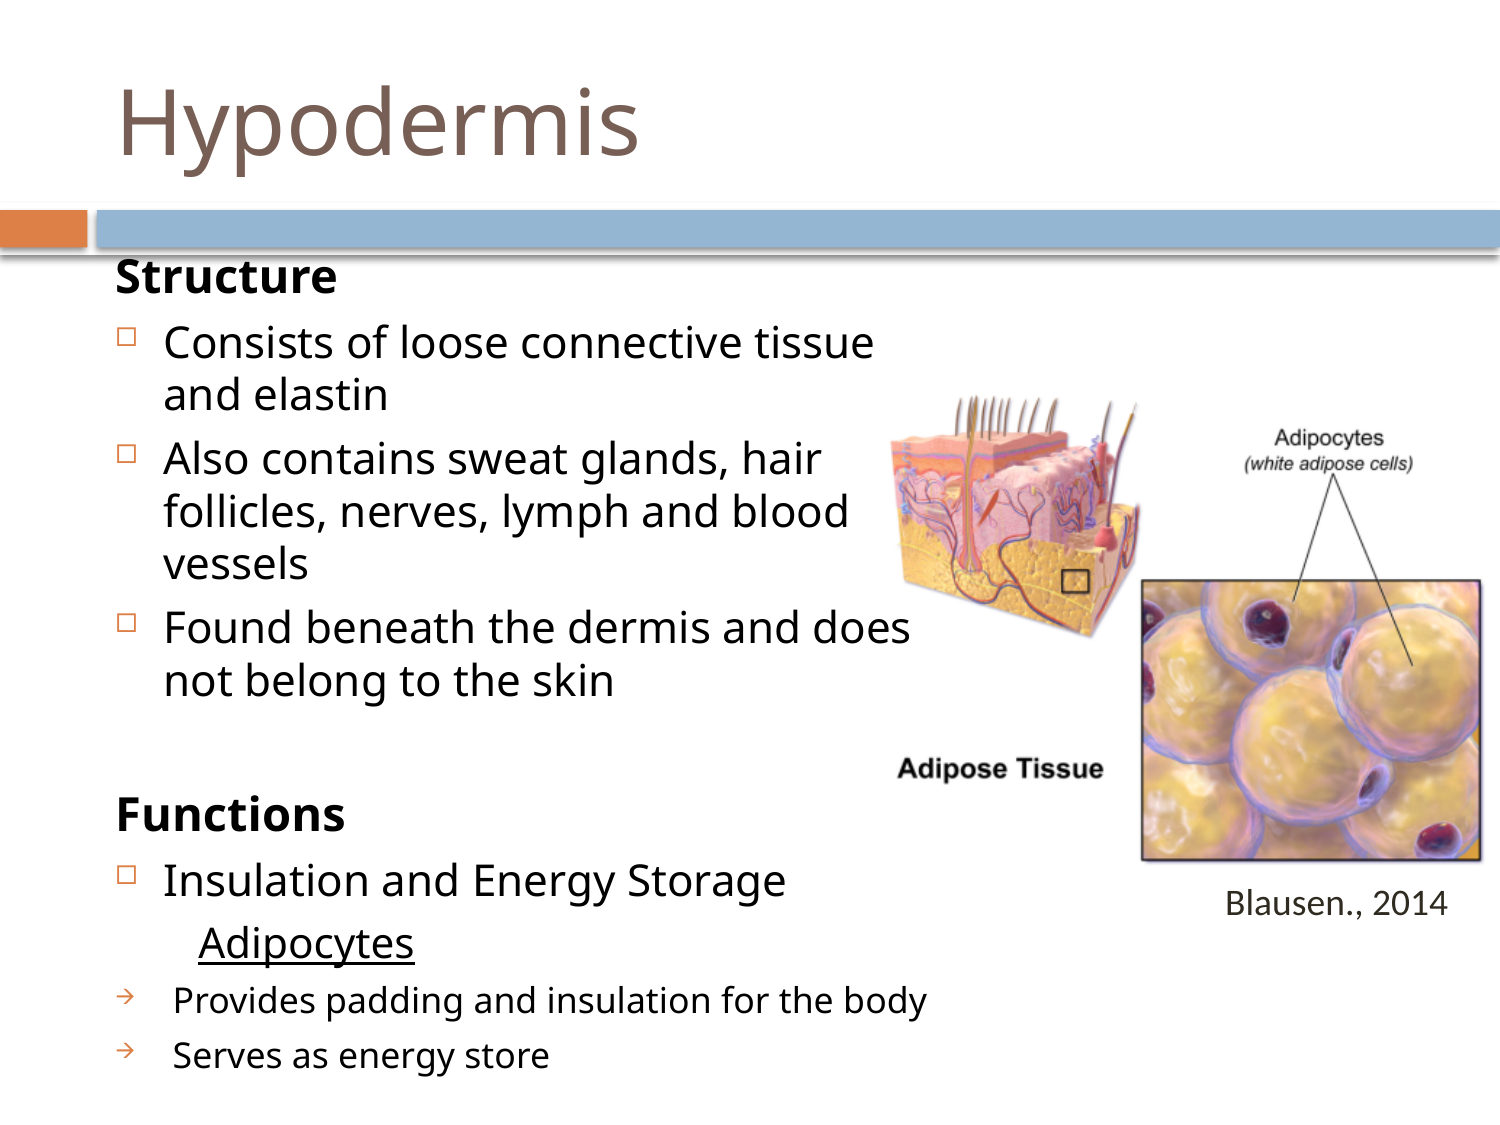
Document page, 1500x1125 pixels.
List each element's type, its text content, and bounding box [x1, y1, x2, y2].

text_box Blausen., 2014 [1210, 891, 1500, 930]
list Structure Consists of loose connective tissue and elastin Also contains sweat glands, hair follicles, nerves, lymph and blood vessels Found beneath the dermis and does not belong to the skin Functions Insulation and Energy Storage Adipocytes Provides padding and insulation for the body Serves as energy store [100, 239, 945, 1104]
title Hypodermis [100, 37, 1438, 200]
picture [876, 383, 1500, 883]
